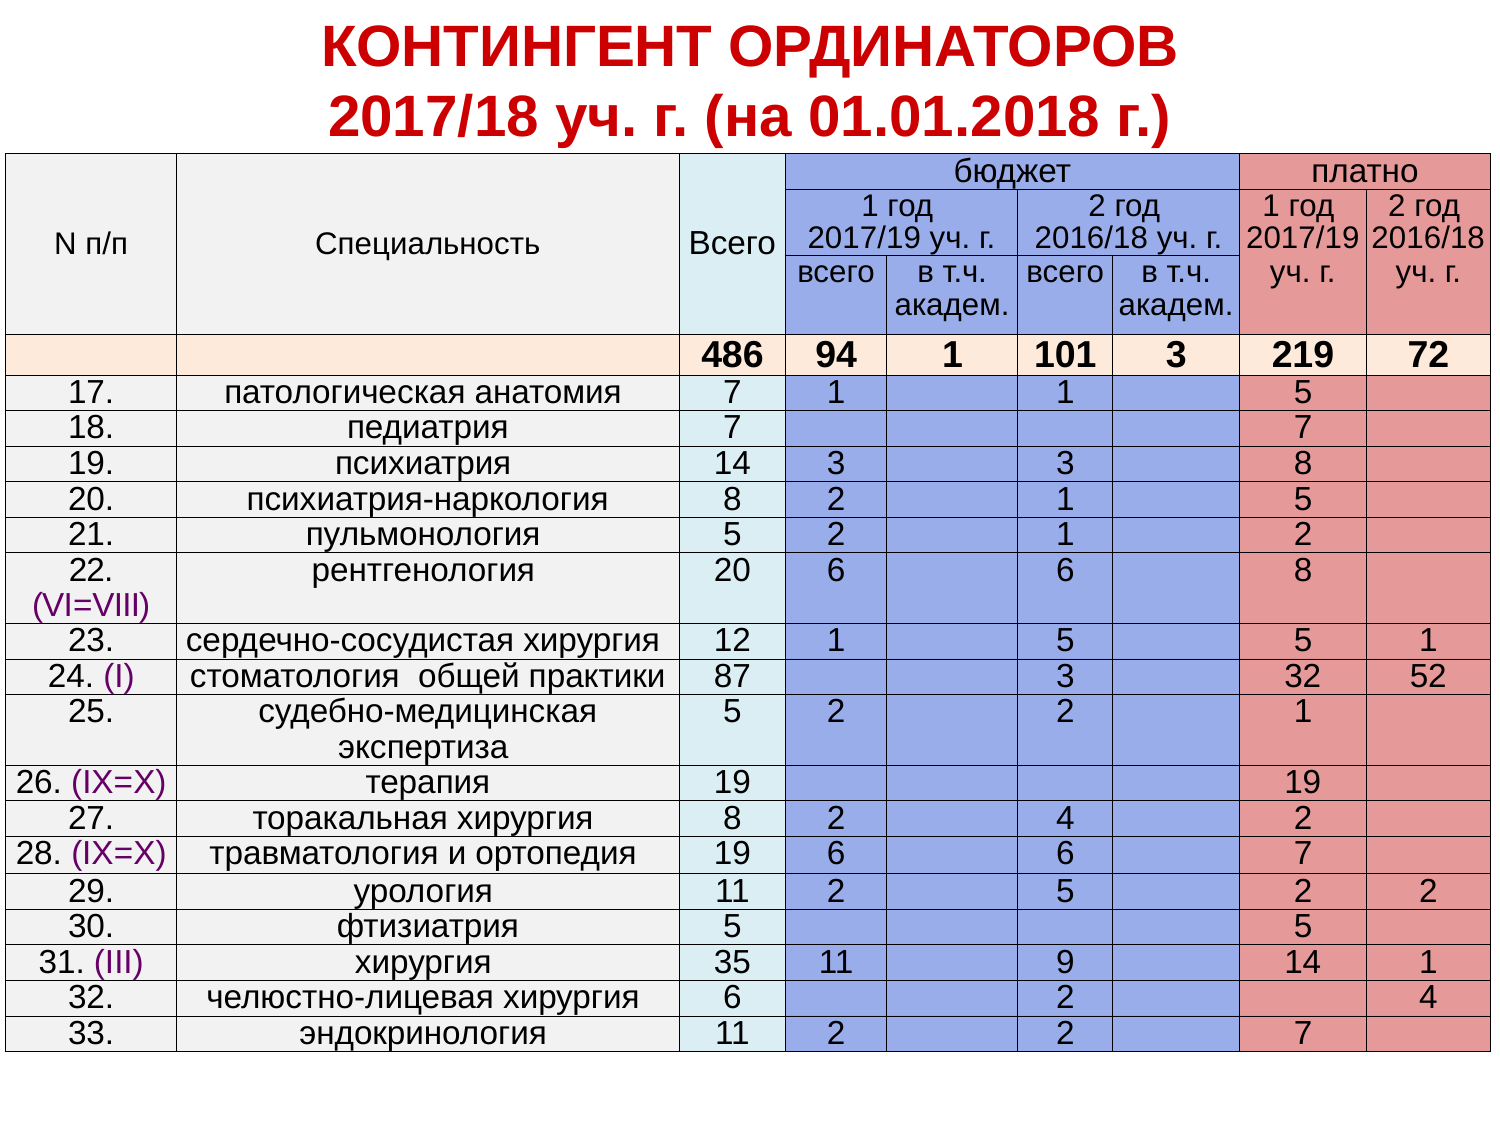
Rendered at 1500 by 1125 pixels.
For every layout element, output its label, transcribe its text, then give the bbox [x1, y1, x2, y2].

table_cell [1367, 695, 1490, 765]
table_cell [887, 411, 1017, 446]
table_cell в т.ч. академ. [1113, 256, 1239, 334]
table_cell [1367, 766, 1490, 800]
table_cell [1113, 910, 1239, 944]
table_header Специальность [177, 189, 679, 334]
table_cell 5 [1018, 874, 1112, 909]
table_cell 27. [6, 801, 176, 836]
table_cell 1 год 2017/19 уч. г. [786, 190, 1017, 255]
table_cell [887, 837, 1017, 873]
table_cell [1113, 1017, 1239, 1051]
table_cell 7 [1240, 1017, 1366, 1051]
table_cell 35 [680, 945, 785, 980]
table_cell 2 [1367, 874, 1490, 909]
table_cell 32 [1240, 660, 1366, 694]
table_cell пульмонология [177, 518, 679, 552]
table_cell 32. [6, 981, 176, 1016]
table_cell 87 [680, 660, 785, 694]
table_cell 1 [786, 376, 886, 410]
table_cell в т.ч. академ. [887, 256, 1017, 334]
table_cell [1367, 518, 1490, 552]
table_cell 6 [786, 553, 886, 623]
table_cell 19. [6, 447, 176, 481]
table_cell 11 [680, 874, 785, 909]
table_cell сердечно-сосудистая хирургия [177, 624, 679, 659]
table_cell 1 [1240, 695, 1366, 765]
table_cell 7 [1240, 837, 1366, 873]
table_cell 1 [887, 335, 1017, 375]
table_cell эндокринология [177, 1017, 679, 1051]
table_cell 2 [786, 1017, 886, 1051]
table_cell 1 [1367, 624, 1490, 659]
table_cell [1113, 981, 1239, 1016]
table_cell 11 [786, 945, 886, 980]
table_cell 21. [6, 518, 176, 552]
table_header N п/п [6, 154, 176, 334]
table_cell стоматология общей практики [177, 660, 679, 694]
table_cell 101 [1018, 335, 1112, 375]
table_cell [786, 766, 886, 800]
table_cell травматология и ортопедия [177, 837, 679, 873]
table_cell [786, 660, 886, 694]
table_cell [1367, 376, 1490, 410]
table_cell [887, 981, 1017, 1016]
table_cell 17. [6, 376, 176, 410]
table_cell [887, 801, 1017, 836]
table_cell [1113, 624, 1239, 659]
table_cell [1113, 837, 1239, 873]
table_cell [1113, 553, 1239, 623]
table_cell 1 [786, 624, 886, 659]
table_cell 8 [1240, 553, 1366, 623]
table_cell 72 [1367, 335, 1490, 375]
table_cell 3 [1018, 660, 1112, 694]
table_cell [1240, 981, 1366, 1016]
table_cell 9 [1018, 945, 1112, 980]
table_cell [887, 624, 1017, 659]
table_cell [887, 553, 1017, 623]
table_cell 6 [1018, 837, 1112, 873]
table_cell 2 [786, 874, 886, 909]
table_cell 19 [680, 837, 785, 873]
table_cell 22. (VI=VIII) [6, 553, 176, 623]
table_cell [887, 518, 1017, 552]
table_cell 5 [1240, 482, 1366, 517]
table_cell [1113, 801, 1239, 836]
table_cell 1 [1018, 482, 1112, 517]
table_cell [1367, 447, 1490, 481]
table_cell 1 год 2017/19 уч. г. [1240, 190, 1366, 334]
table_cell всего [786, 256, 886, 334]
table_cell 219 [1240, 335, 1366, 375]
table_cell 6 [786, 837, 886, 873]
table_cell 14 [1240, 945, 1366, 980]
table_cell [1113, 945, 1239, 980]
table_cell 2 [1018, 981, 1112, 1016]
table_cell [786, 411, 886, 446]
table_cell [1113, 660, 1239, 694]
table_cell 33. [6, 1017, 176, 1051]
table_cell 3 [786, 447, 886, 481]
table_cell 1 [1367, 945, 1490, 980]
table_cell 5 [680, 695, 785, 765]
table_cell 6 [680, 981, 785, 1016]
table_cell 2 [786, 695, 886, 765]
table_cell 5 [1240, 624, 1366, 659]
table_cell 2 [786, 482, 886, 517]
table_cell [786, 981, 886, 1016]
table_cell 2 [1240, 518, 1366, 552]
table_cell 8 [1240, 447, 1366, 481]
table_cell 20 [680, 553, 785, 623]
table_cell [1113, 695, 1239, 765]
table_cell психиатрия-наркология [177, 482, 679, 517]
table_cell 7 [680, 376, 785, 410]
text_box КОНТИНГЕНТ ОРДИНАТОРОВ 2017/18 уч. г. (на 01.01.2018 г.) [37, 1, 1463, 189]
table_cell [1367, 1017, 1490, 1051]
table_cell 28. (IX=X) [6, 837, 176, 873]
table_cell 29. [6, 874, 176, 909]
table_cell 2 год 2016/18 уч. г. [1018, 190, 1239, 255]
table_cell [887, 910, 1017, 944]
table_cell 20. [6, 482, 176, 517]
table_cell 18. [6, 411, 176, 446]
table_cell педиатрия [177, 411, 679, 446]
table_cell челюстно-лицевая хирургия [177, 981, 679, 1016]
table_cell 4 [1367, 981, 1490, 1016]
table_cell 5 [1018, 624, 1112, 659]
table_cell 11 [680, 1017, 785, 1051]
table_cell 25. [6, 695, 176, 765]
table_cell 5 [680, 910, 785, 944]
table_cell [1367, 411, 1490, 446]
table_cell 12 [680, 624, 785, 659]
table_cell терапия [177, 766, 679, 800]
table_cell [1367, 910, 1490, 944]
table_cell 7 [680, 411, 785, 446]
table_cell урология [177, 874, 679, 909]
table_cell судебно-медицинская экспертиза [177, 695, 679, 765]
table_cell [6, 335, 176, 375]
table_cell 19 [1240, 766, 1366, 800]
table_cell [1367, 837, 1490, 873]
table_header Всего [680, 189, 785, 334]
table_cell 2 [1018, 695, 1112, 765]
table_cell торакальная хирургия [177, 801, 679, 836]
table_cell [177, 335, 679, 375]
table_header платно [1463, 154, 1490, 189]
table_cell 30. [6, 910, 176, 944]
table_cell 23. [6, 624, 176, 659]
table_cell 5 [680, 518, 785, 552]
table_cell 3 [1018, 447, 1112, 481]
table_cell [887, 1017, 1017, 1051]
table_cell [887, 766, 1017, 800]
table_cell 1 [1018, 518, 1112, 552]
table_cell психиатрия [177, 447, 679, 481]
table_cell фтизиатрия [177, 910, 679, 944]
table_cell 4 [1018, 801, 1112, 836]
table_cell 8 [680, 482, 785, 517]
table_cell рентгенология [177, 553, 679, 623]
table_cell 14 [680, 447, 785, 481]
table_cell [887, 945, 1017, 980]
table_cell [1367, 801, 1490, 836]
table_cell 2 [1018, 1017, 1112, 1051]
table_cell [887, 447, 1017, 481]
table_cell 2 [786, 518, 886, 552]
table_cell [786, 910, 886, 944]
table_cell 2 [1240, 801, 1366, 836]
table_cell [887, 482, 1017, 517]
table_cell 31. (III) [6, 945, 176, 980]
table_cell 5 [1240, 910, 1366, 944]
table_cell 2 [786, 801, 886, 836]
table_cell 486 [680, 335, 785, 375]
table_cell 6 [1018, 553, 1112, 623]
table_cell 7 [1240, 411, 1366, 446]
table_cell [1113, 411, 1239, 446]
table_cell 5 [1240, 376, 1366, 410]
table_cell [1113, 482, 1239, 517]
table_cell [1113, 766, 1239, 800]
table_cell 2 [1240, 874, 1366, 909]
table_cell [1113, 376, 1239, 410]
table_cell [1018, 910, 1112, 944]
table_cell всего [1018, 256, 1112, 334]
table_cell 24. (I) [6, 660, 176, 694]
table_cell [1113, 518, 1239, 552]
table_cell патологическая анатомия [177, 376, 679, 410]
table_cell [1018, 411, 1112, 446]
table_cell [887, 660, 1017, 694]
table_cell 2 год 2016/18 уч. г. [1367, 190, 1490, 334]
table_cell [1113, 447, 1239, 481]
table_cell 94 [786, 335, 886, 375]
table_cell [887, 874, 1017, 909]
table_cell 3 [1113, 335, 1239, 375]
table_cell [1018, 766, 1112, 800]
table_cell хирургия [177, 945, 679, 980]
table_cell 52 [1367, 660, 1490, 694]
table_cell 8 [680, 801, 785, 836]
table_cell [887, 695, 1017, 765]
table_cell 19 [680, 766, 785, 800]
table_cell [887, 376, 1017, 410]
table_cell 1 [1018, 376, 1112, 410]
table_cell [1367, 553, 1490, 623]
table_cell 26. (IX=X) [6, 766, 176, 800]
table_cell [1113, 874, 1239, 909]
table_cell [1367, 482, 1490, 517]
